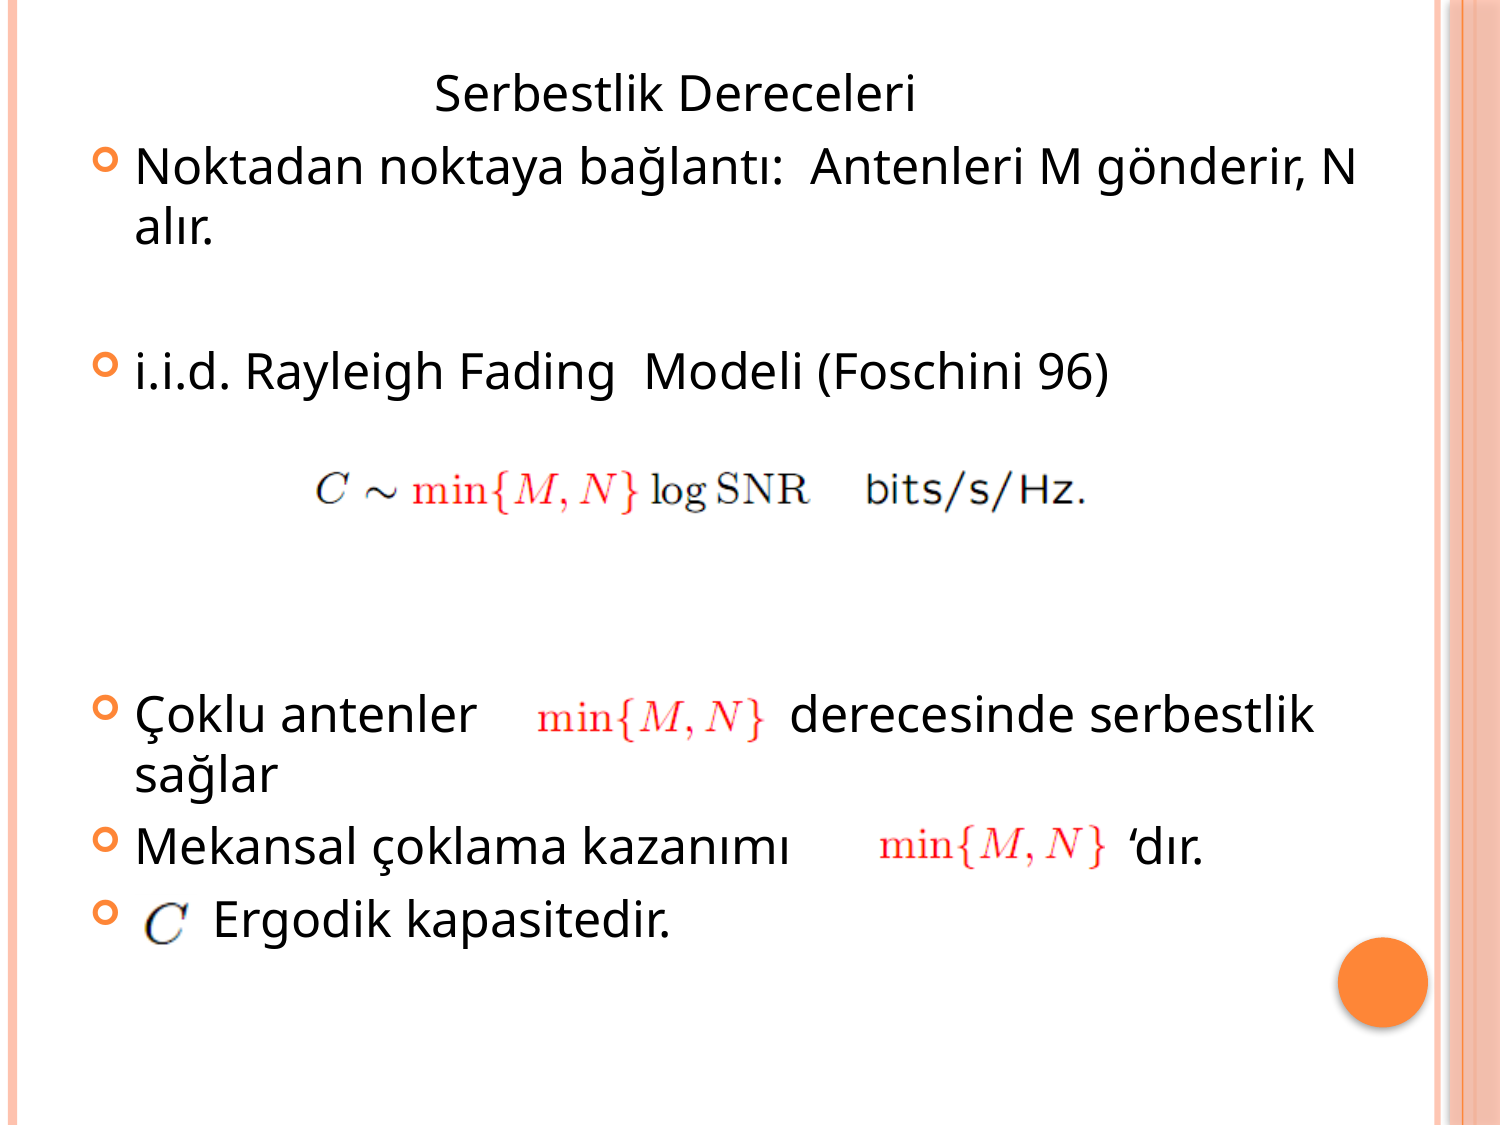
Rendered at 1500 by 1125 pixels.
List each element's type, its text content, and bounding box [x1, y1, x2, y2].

picture [879, 821, 1106, 875]
picture [300, 443, 1091, 530]
picture [536, 691, 768, 745]
list Serbestlik Dereceleri Noktadan noktaya bağlantı: Antenleri M gönderir, N alır. i.i.d. Rayleigh Fading Modeli (Foschini 96) Çoklu antenler derecesinde serbestlik sağlar Mekansal çoklama kazanımı ‘dır. Ergodik kapasitedir. [75, 54, 1425, 1005]
picture [135, 892, 198, 953]
